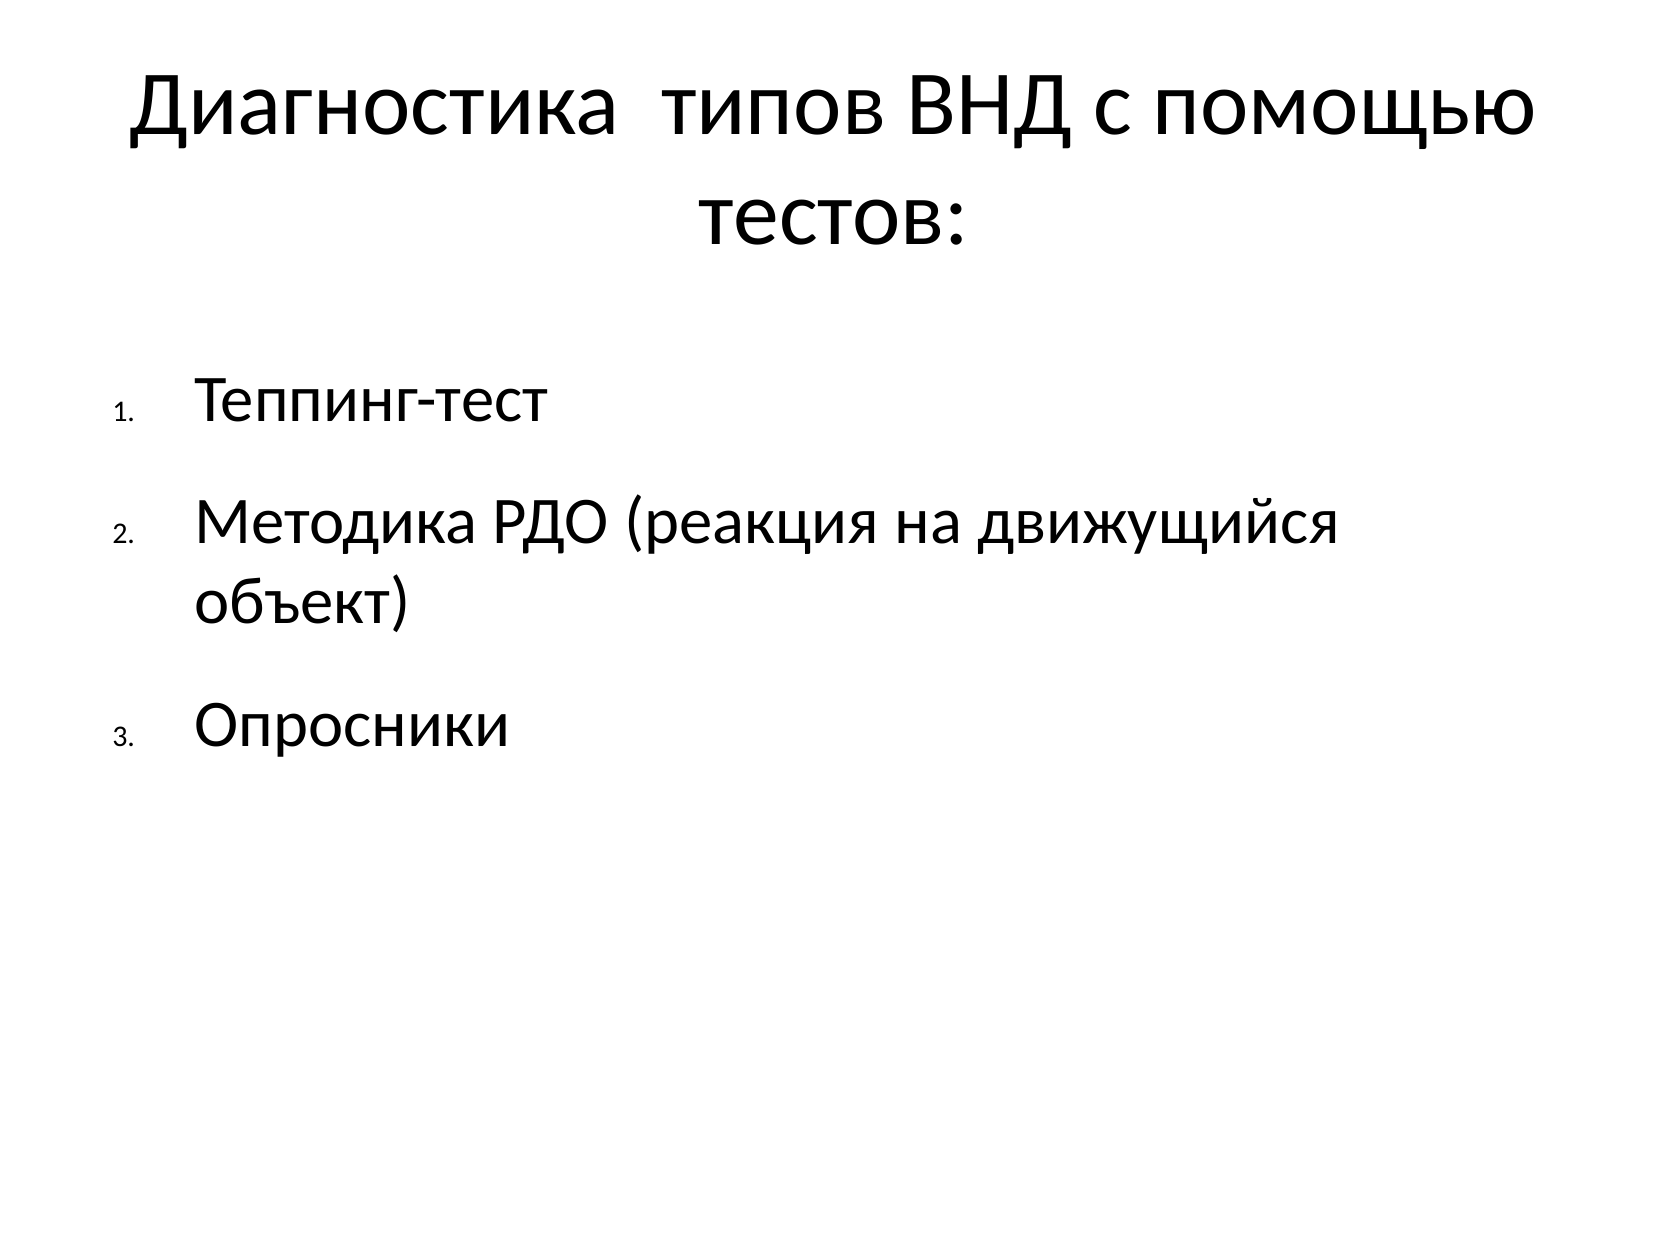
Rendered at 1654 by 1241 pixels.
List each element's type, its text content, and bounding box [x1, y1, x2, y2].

text_box Теппинг-тест Методика РДО (реакция на движущийся объект) Опросники [97, 346, 1571, 1108]
title Диагностика типов ВНД с помощью тестов: [97, 49, 1571, 257]
